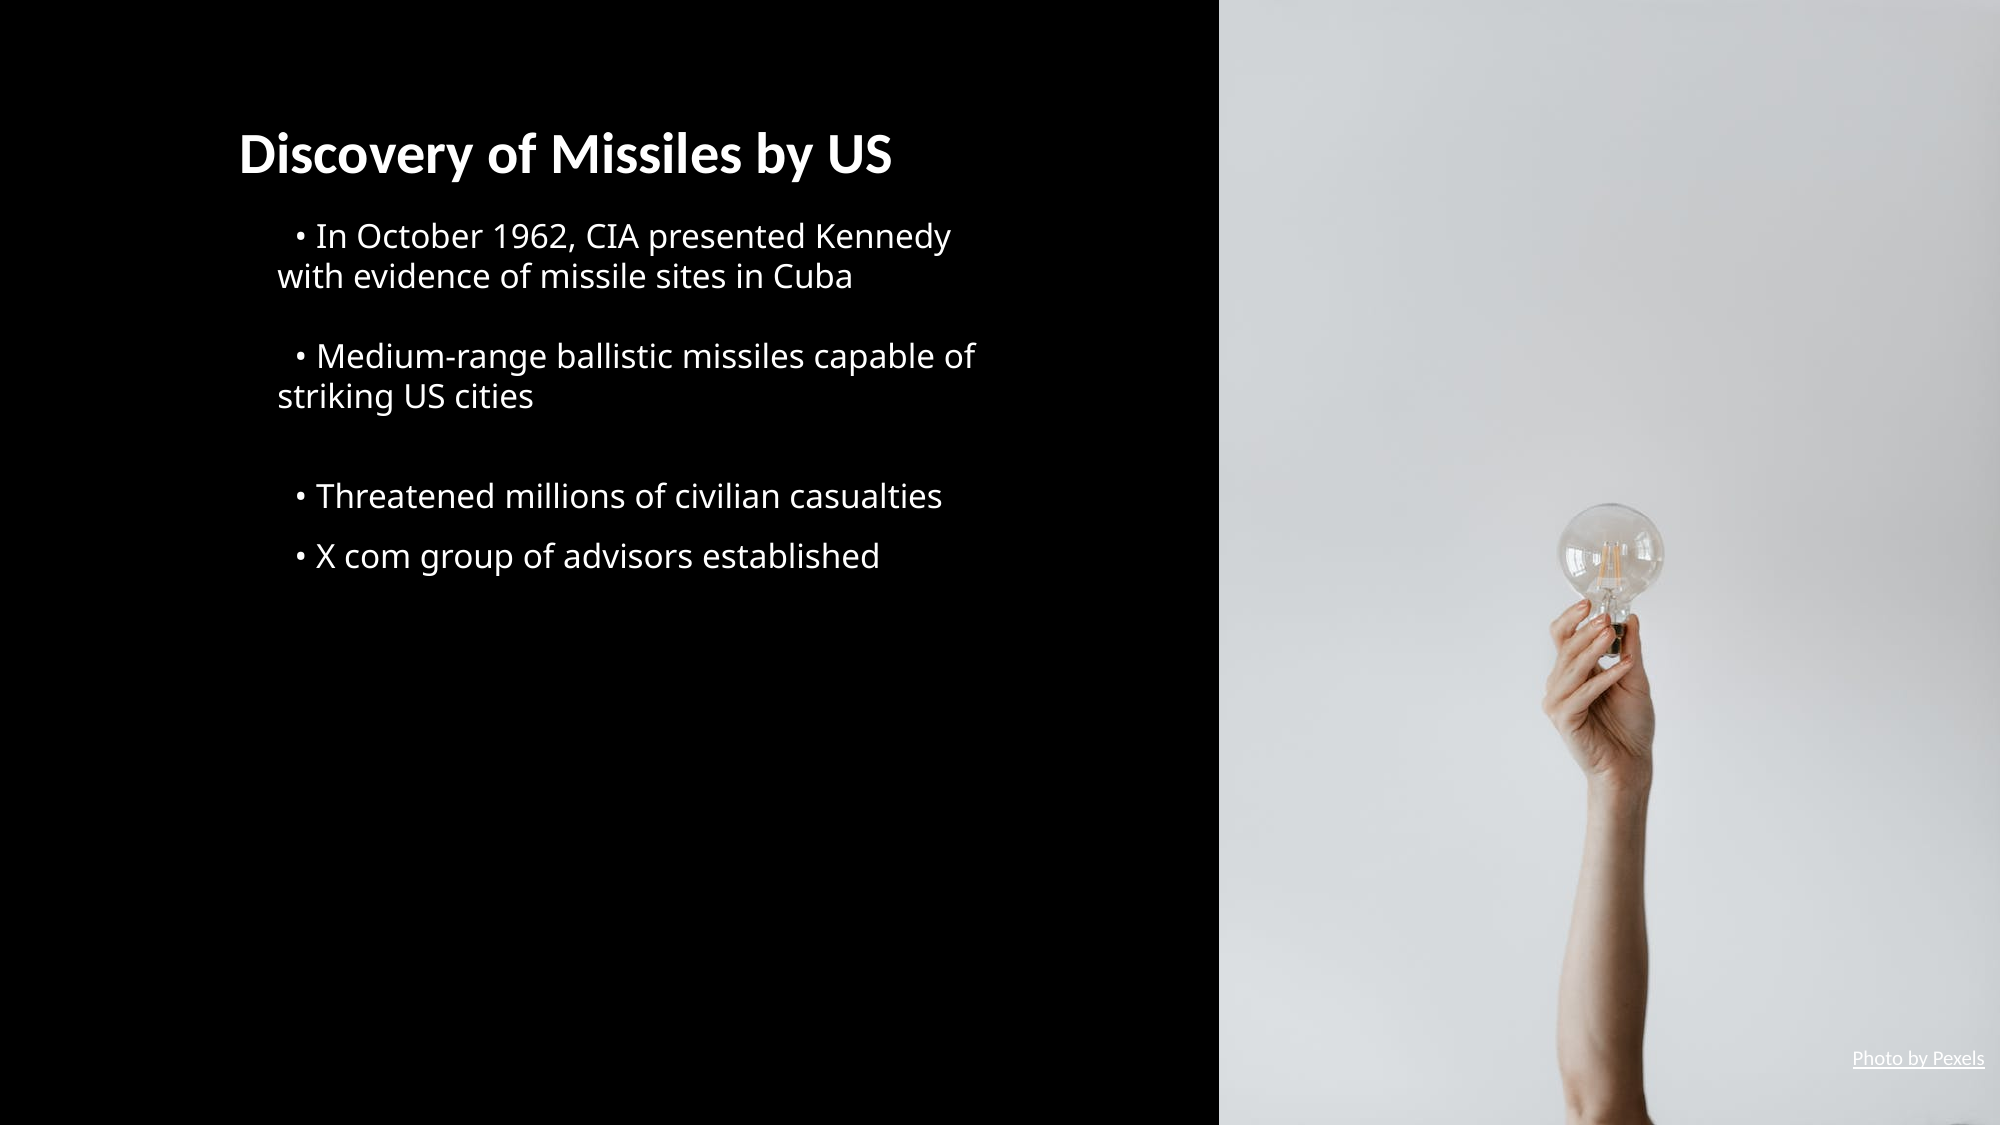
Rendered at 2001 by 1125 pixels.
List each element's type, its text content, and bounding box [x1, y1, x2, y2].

picture [1219, 0, 2000, 1125]
text_box • Threatened millions of civilian casualties [262, 457, 1013, 517]
text_box Discovery of Missiles by US [225, 112, 1219, 188]
text_box • In October 1962, CIA presented Kennedy with evidence of missile sites in Cuba [262, 217, 1013, 293]
text_box • Medium-range ballistic missiles capable of striking US cities [262, 337, 1013, 413]
text_box • X com group of advisors established [262, 517, 1013, 593]
